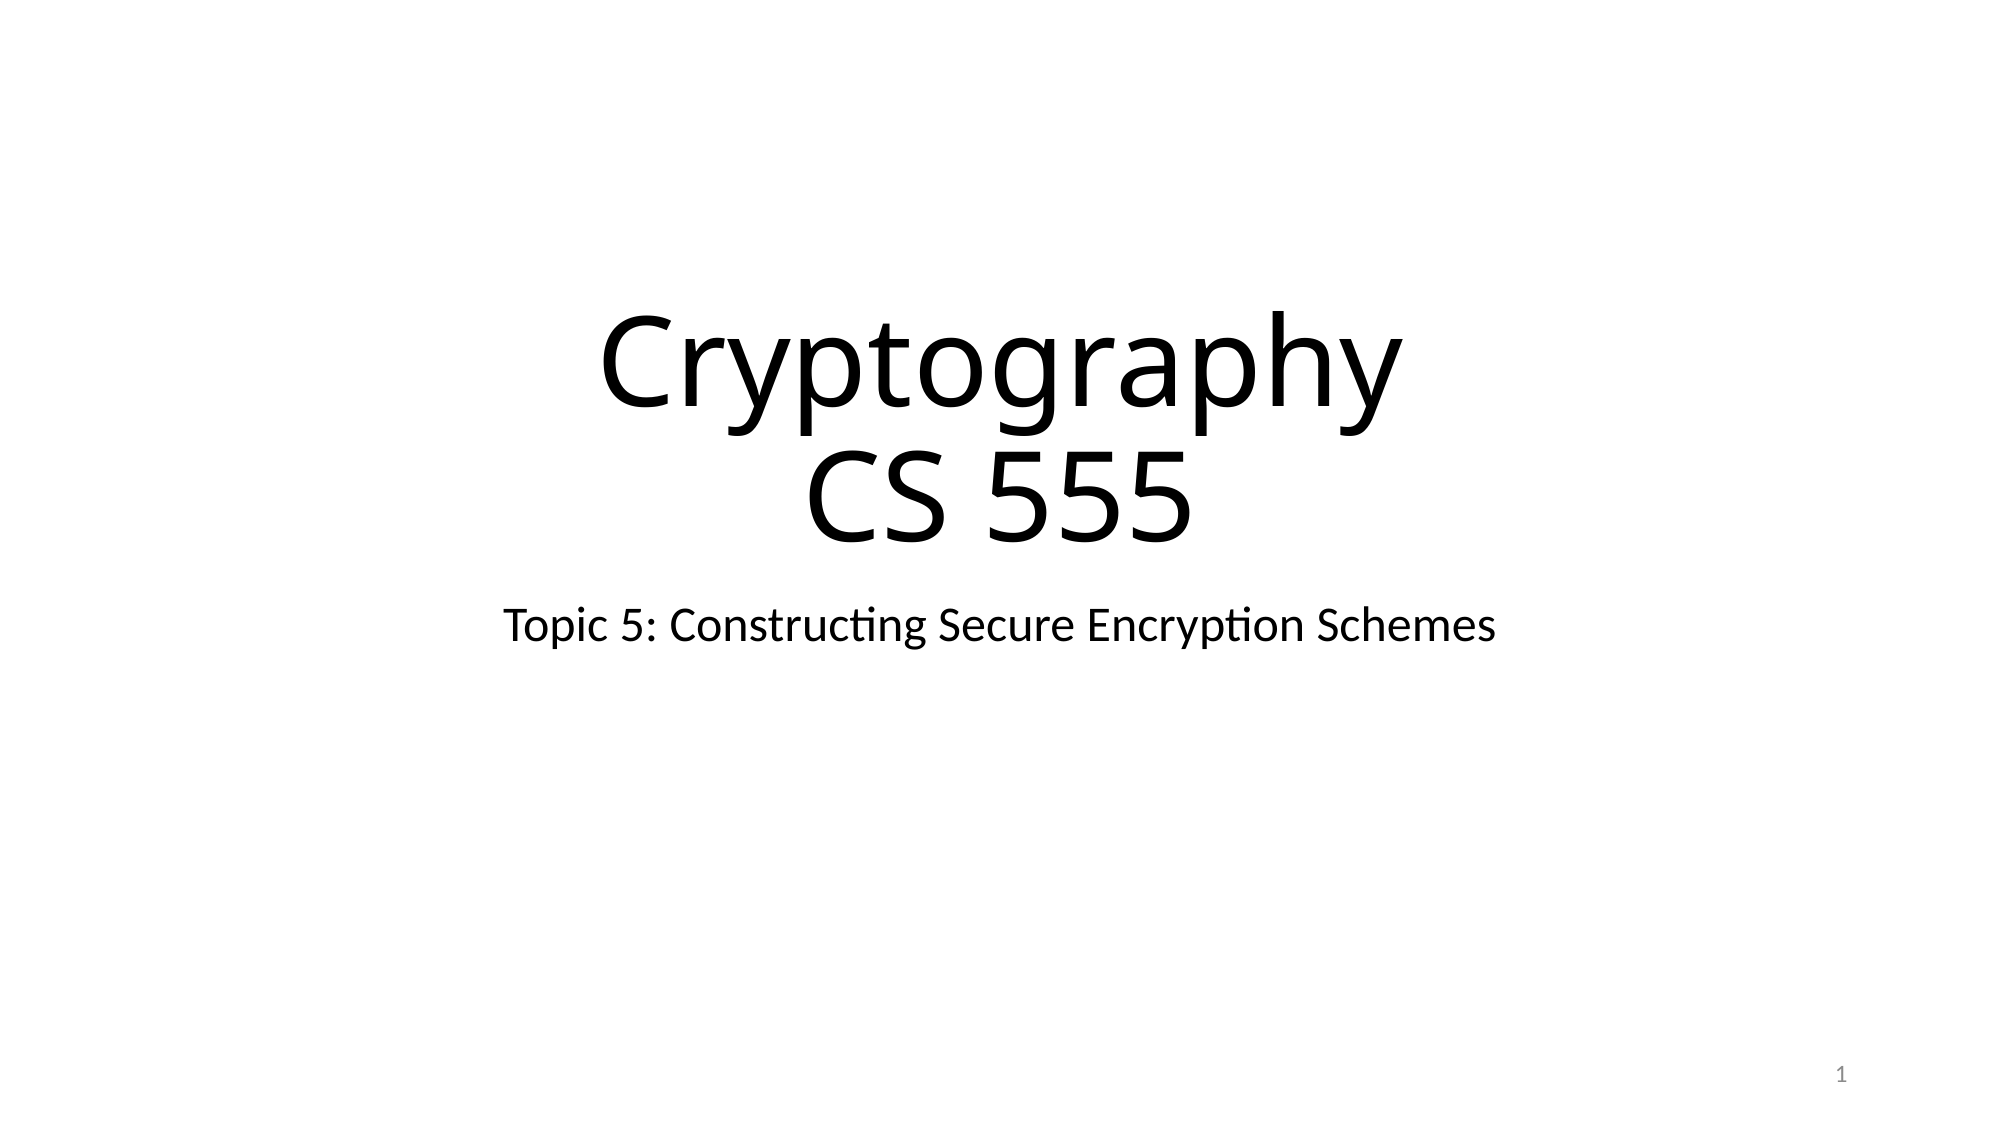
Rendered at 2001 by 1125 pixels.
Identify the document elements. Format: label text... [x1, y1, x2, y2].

slide_number 1 [1412, 1042, 1863, 1103]
title Cryptography CS 555 [249, 184, 1750, 576]
subtitle Topic 5: Constructing Secure Encryption Schemes [249, 590, 1750, 863]
